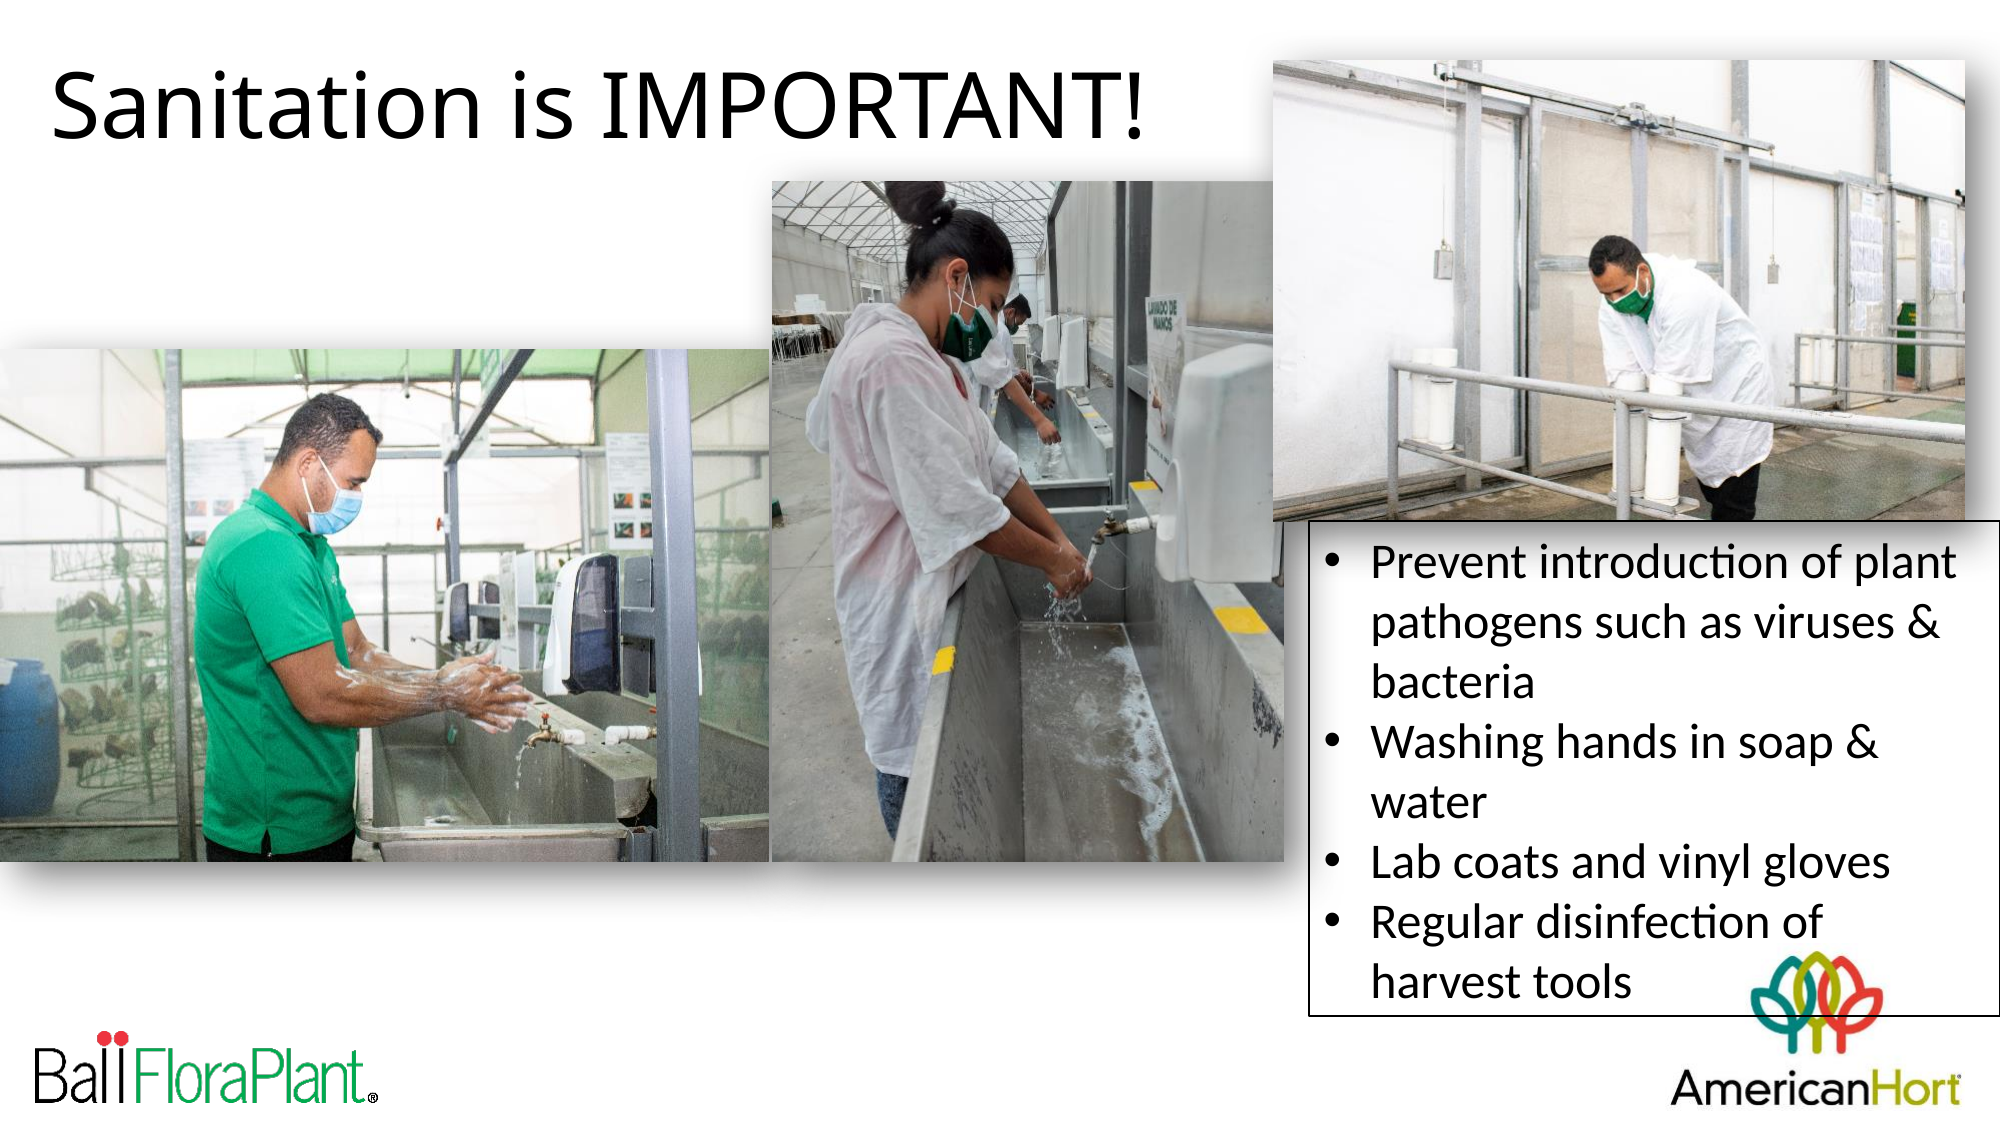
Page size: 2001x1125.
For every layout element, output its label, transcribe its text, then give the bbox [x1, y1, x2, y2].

picture [772, 60, 1965, 862]
title Sanitation is IMPORTANT! [35, 0, 1468, 218]
picture [0, 349, 769, 862]
picture [1665, 1017, 1965, 1111]
picture [35, 1031, 378, 1103]
text_box Prevent introduction of plant pathogens such as viruses & bacteria Washing hands in soap & water Lab coats and vinyl gloves Regular disinfection of harvest tools [1308, 521, 2000, 1017]
